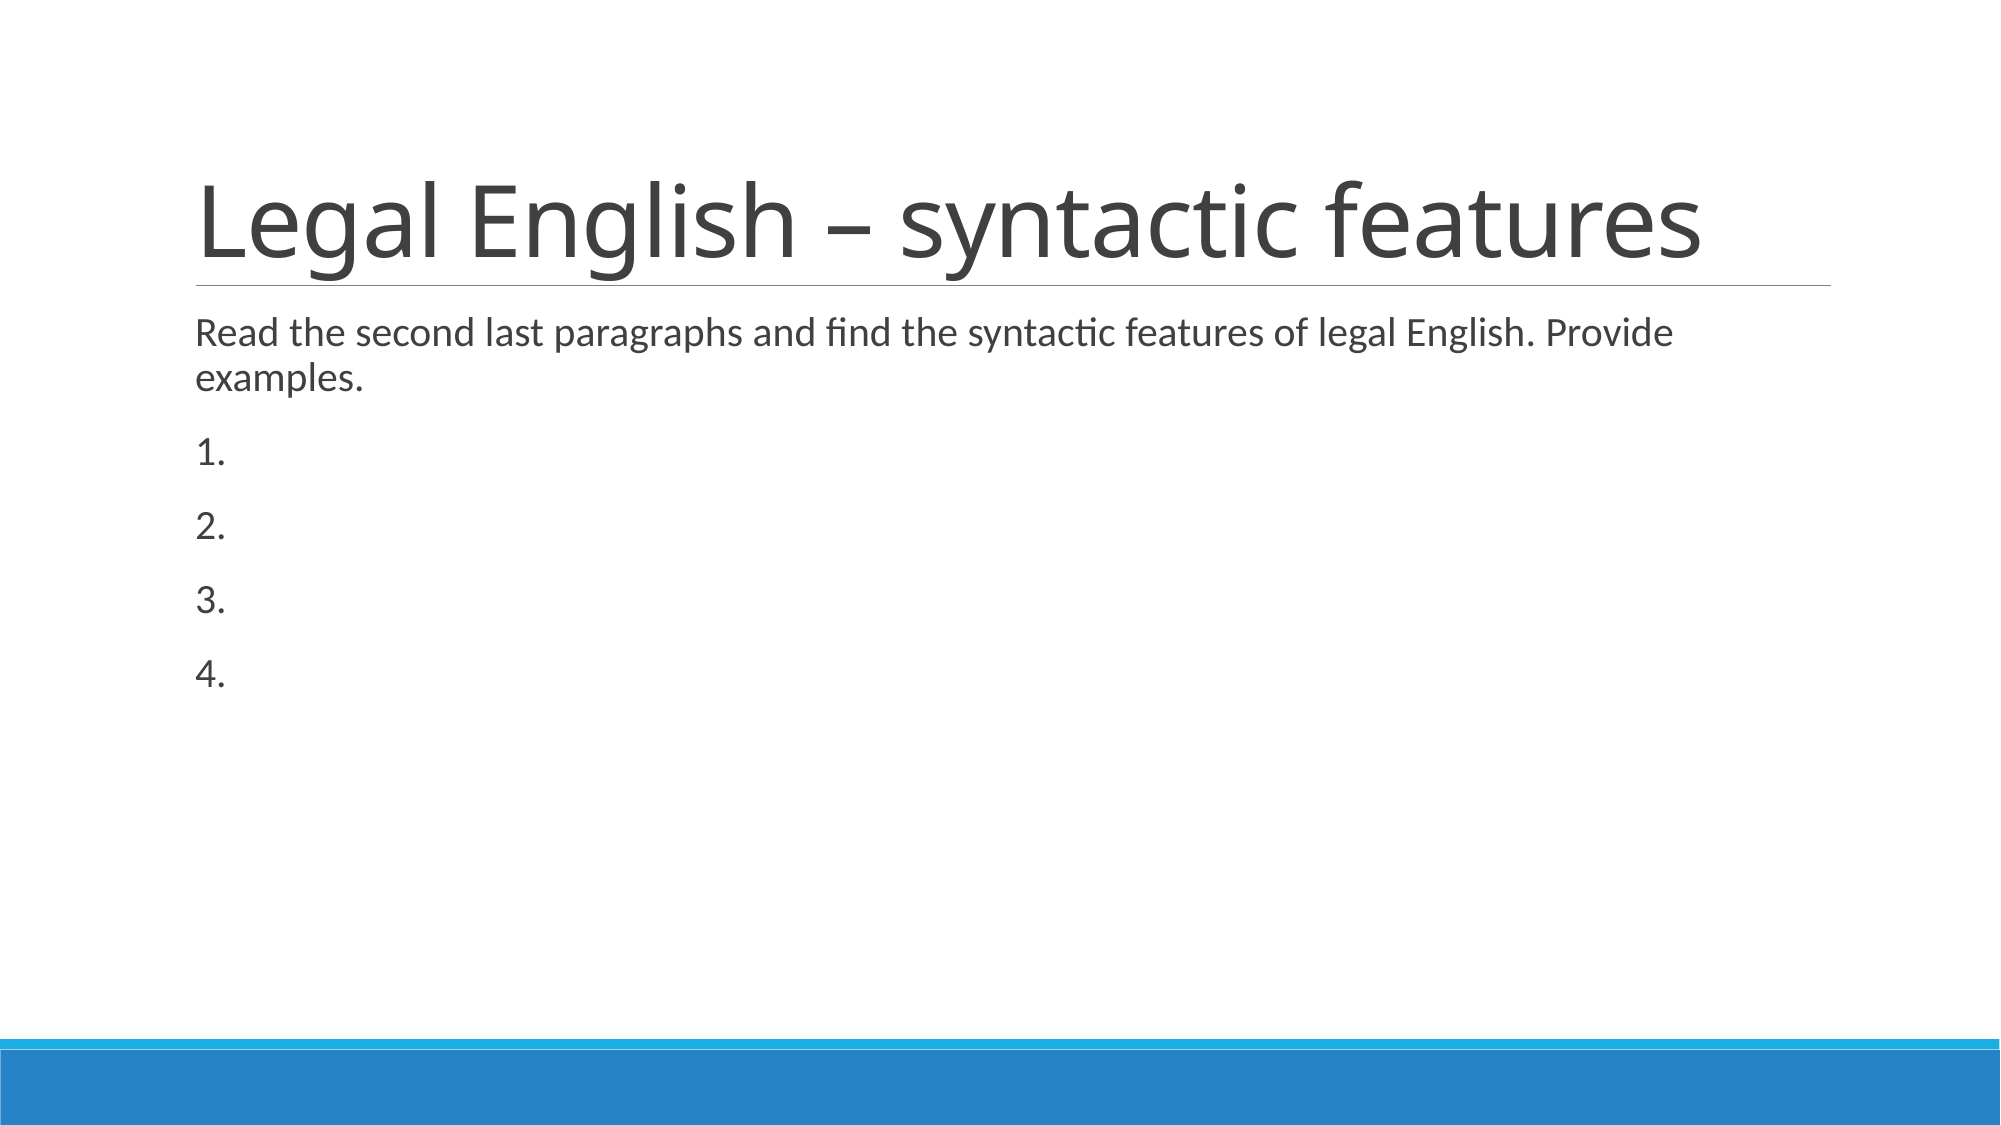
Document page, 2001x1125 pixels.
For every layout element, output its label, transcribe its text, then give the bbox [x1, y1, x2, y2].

title Legal English – syntactic features [180, 47, 1830, 285]
list Read the second last paragraphs and find the syntactic features of legal English. Provide examples. 1. 2. 3. 4. [180, 302, 1830, 963]
